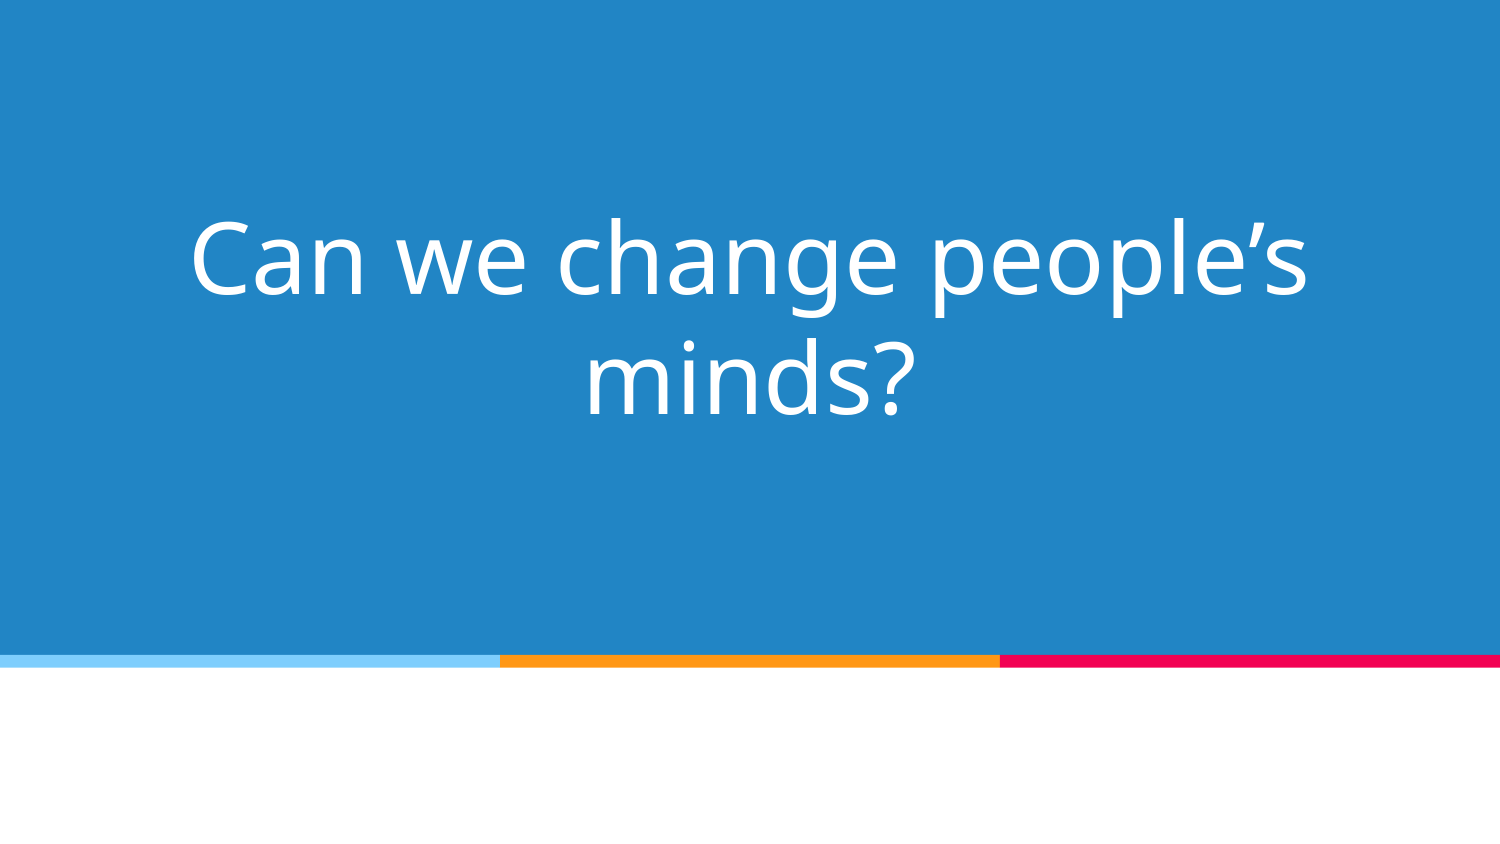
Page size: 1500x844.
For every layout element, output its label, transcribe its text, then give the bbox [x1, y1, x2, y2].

title Can we change people’s minds? [112, 259, 1388, 450]
